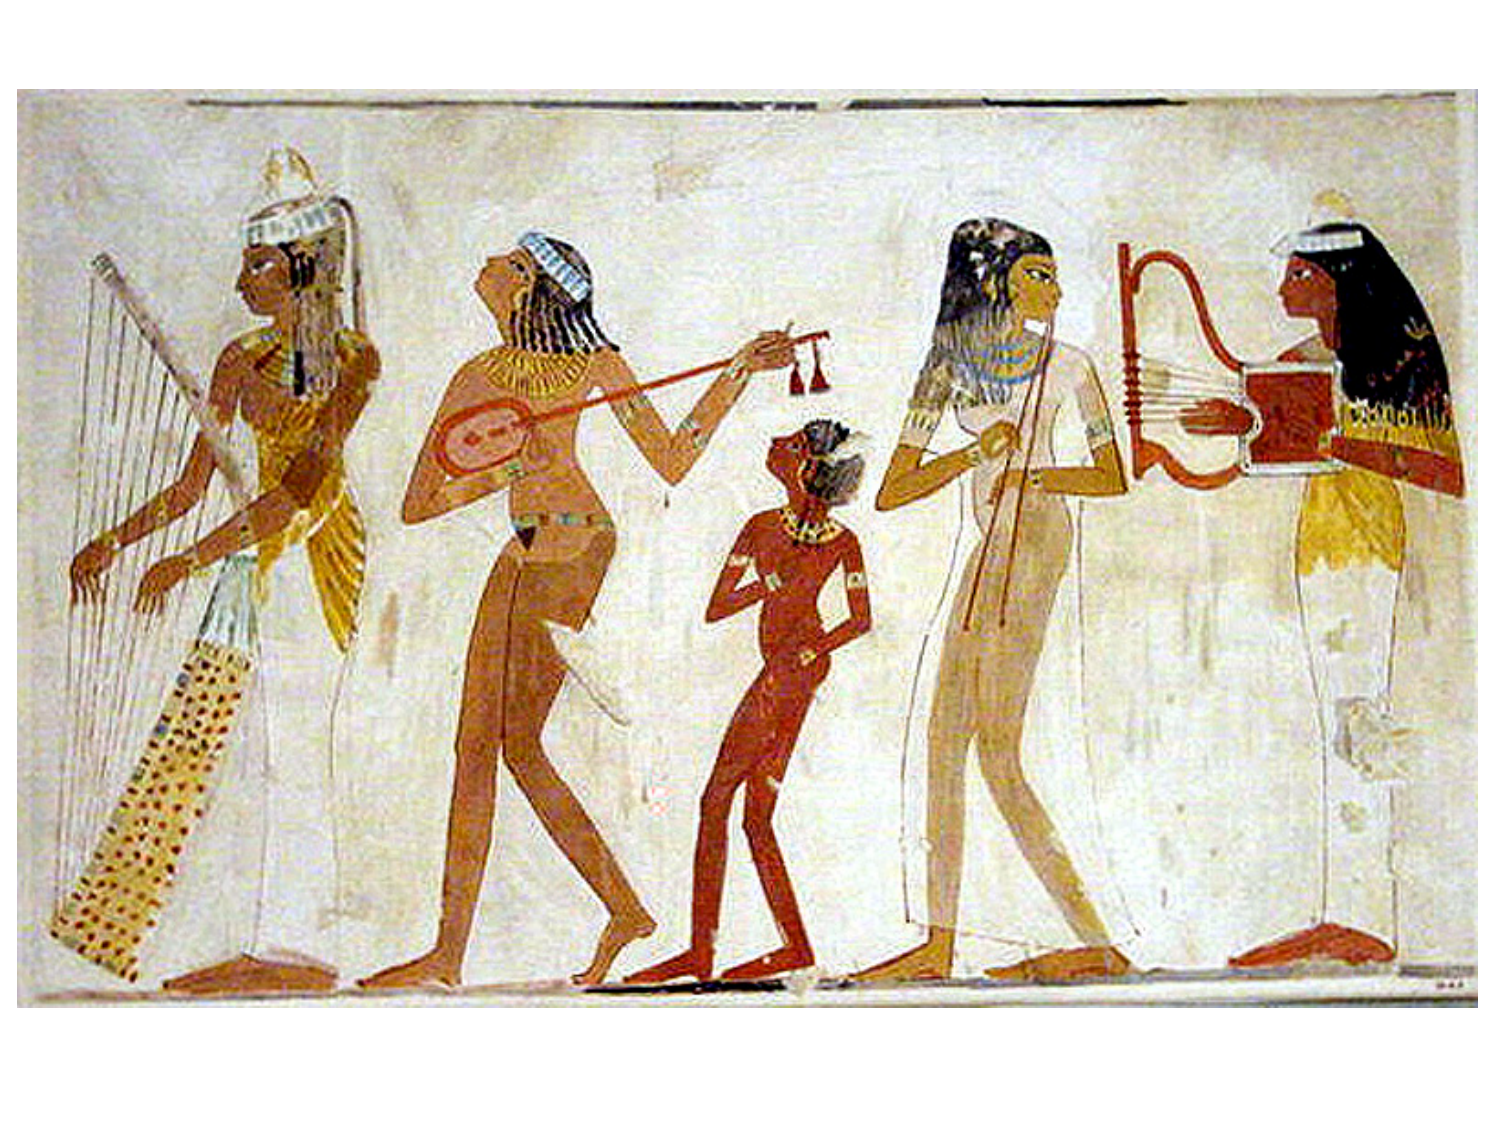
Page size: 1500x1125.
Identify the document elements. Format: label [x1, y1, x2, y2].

picture [17, 89, 1478, 1008]
